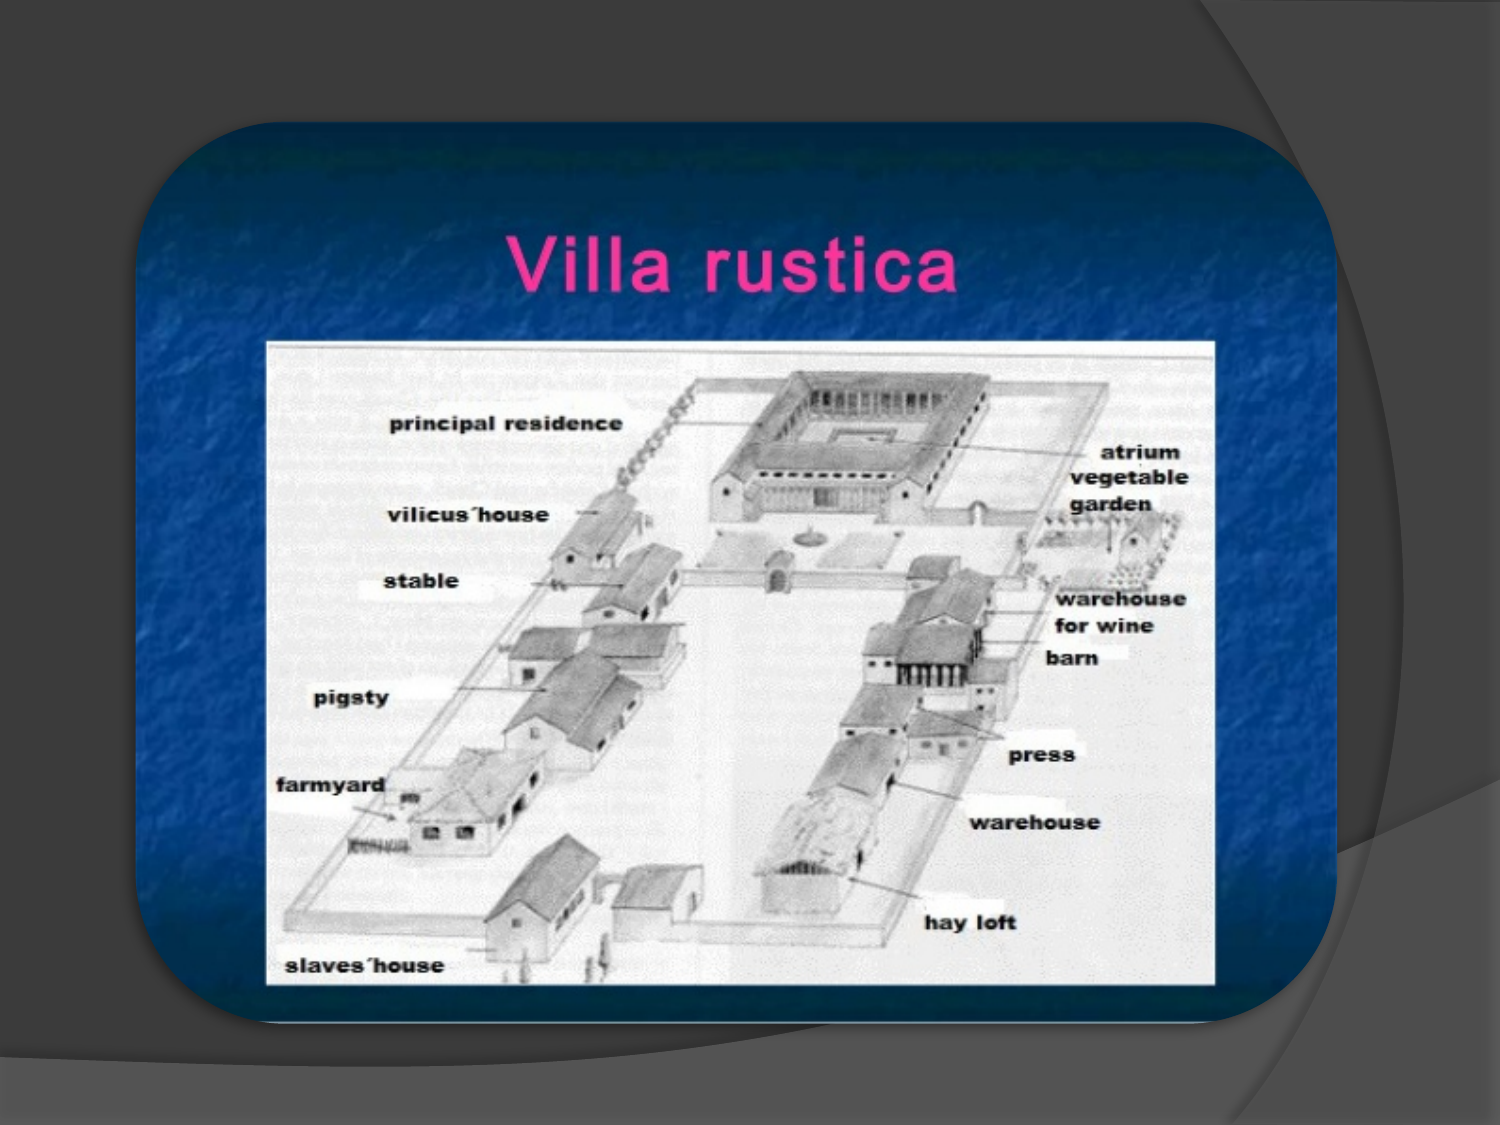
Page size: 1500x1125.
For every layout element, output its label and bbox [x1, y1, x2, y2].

picture [135, 121, 1338, 1024]
